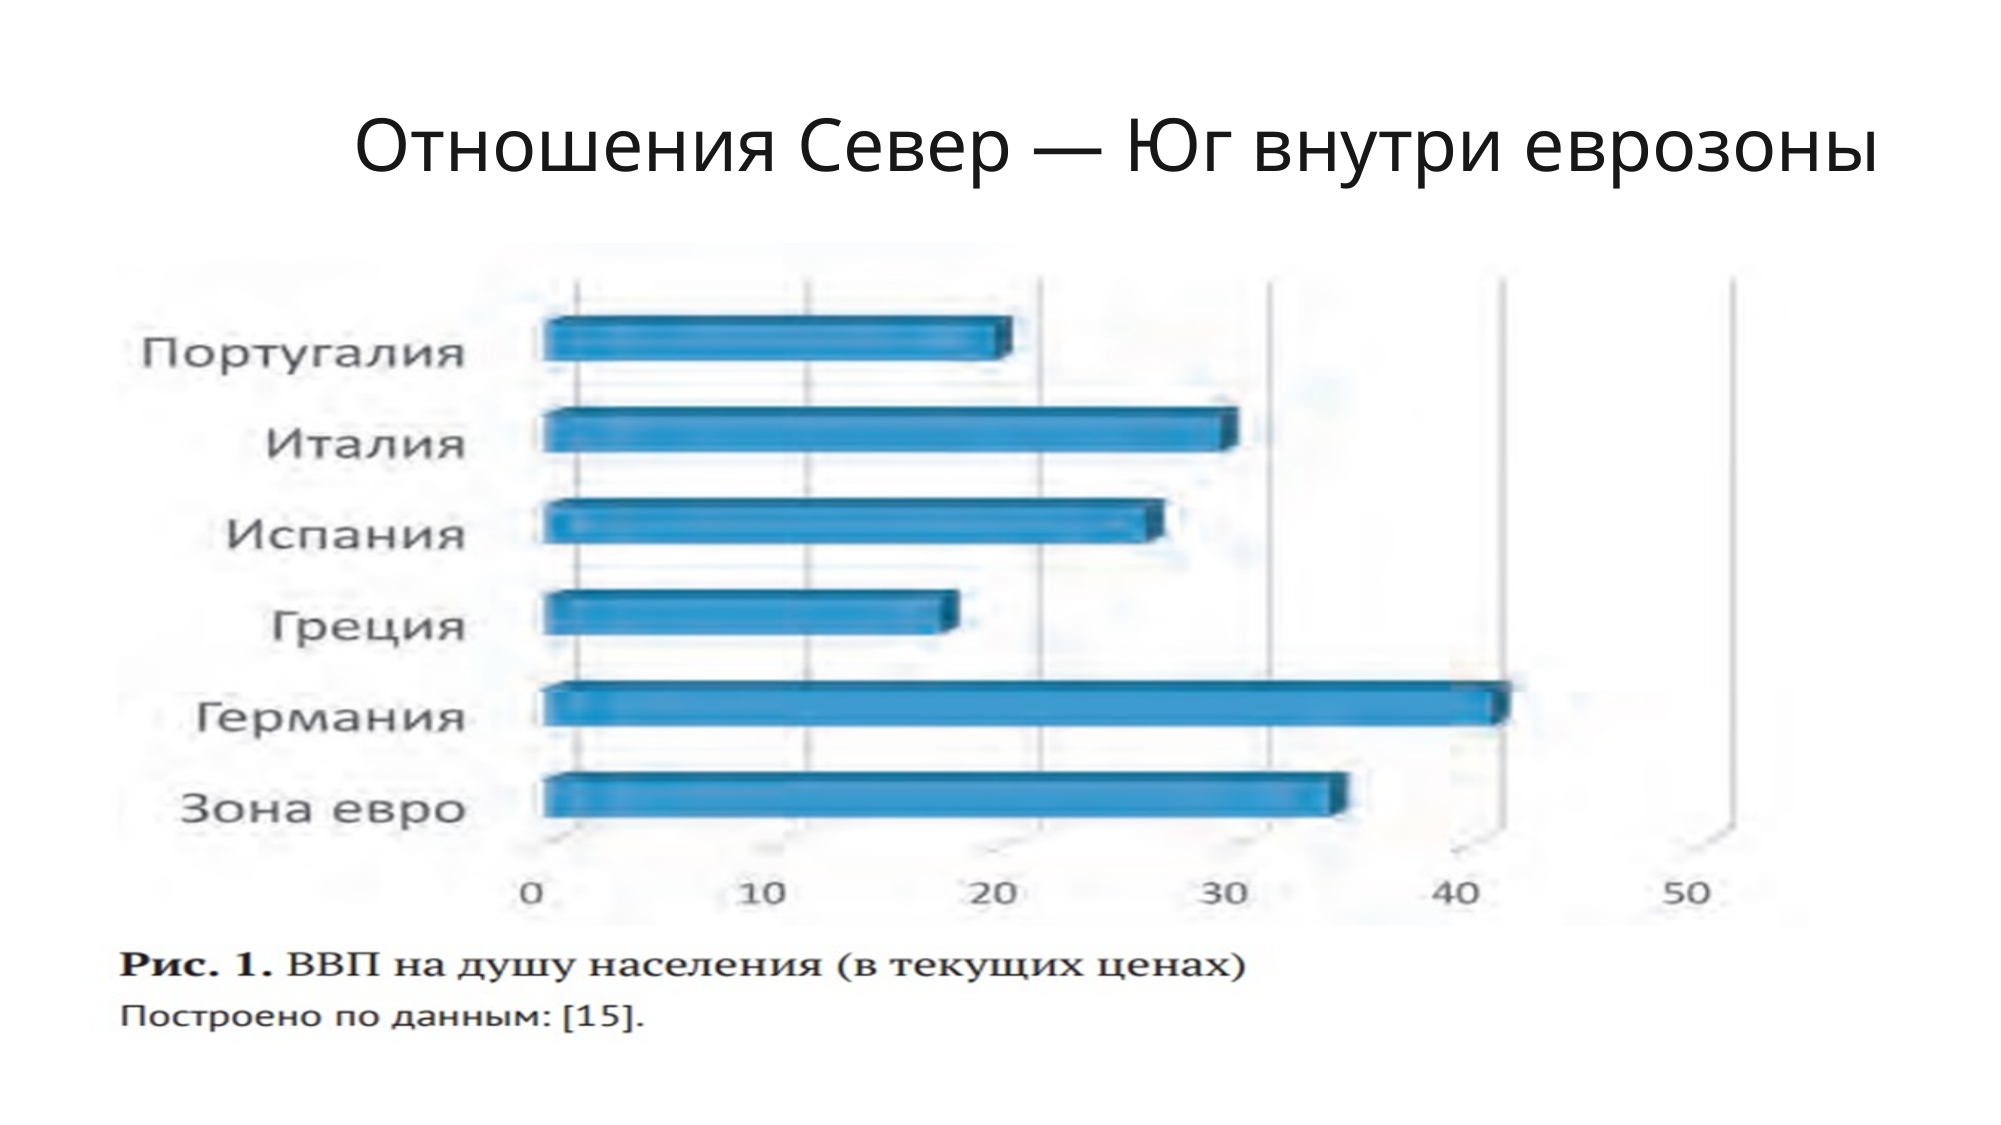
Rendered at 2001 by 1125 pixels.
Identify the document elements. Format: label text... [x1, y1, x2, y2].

picture [53, 243, 1882, 1043]
title Отношения Север — Юг внутри еврозоны [338, 90, 1899, 206]
